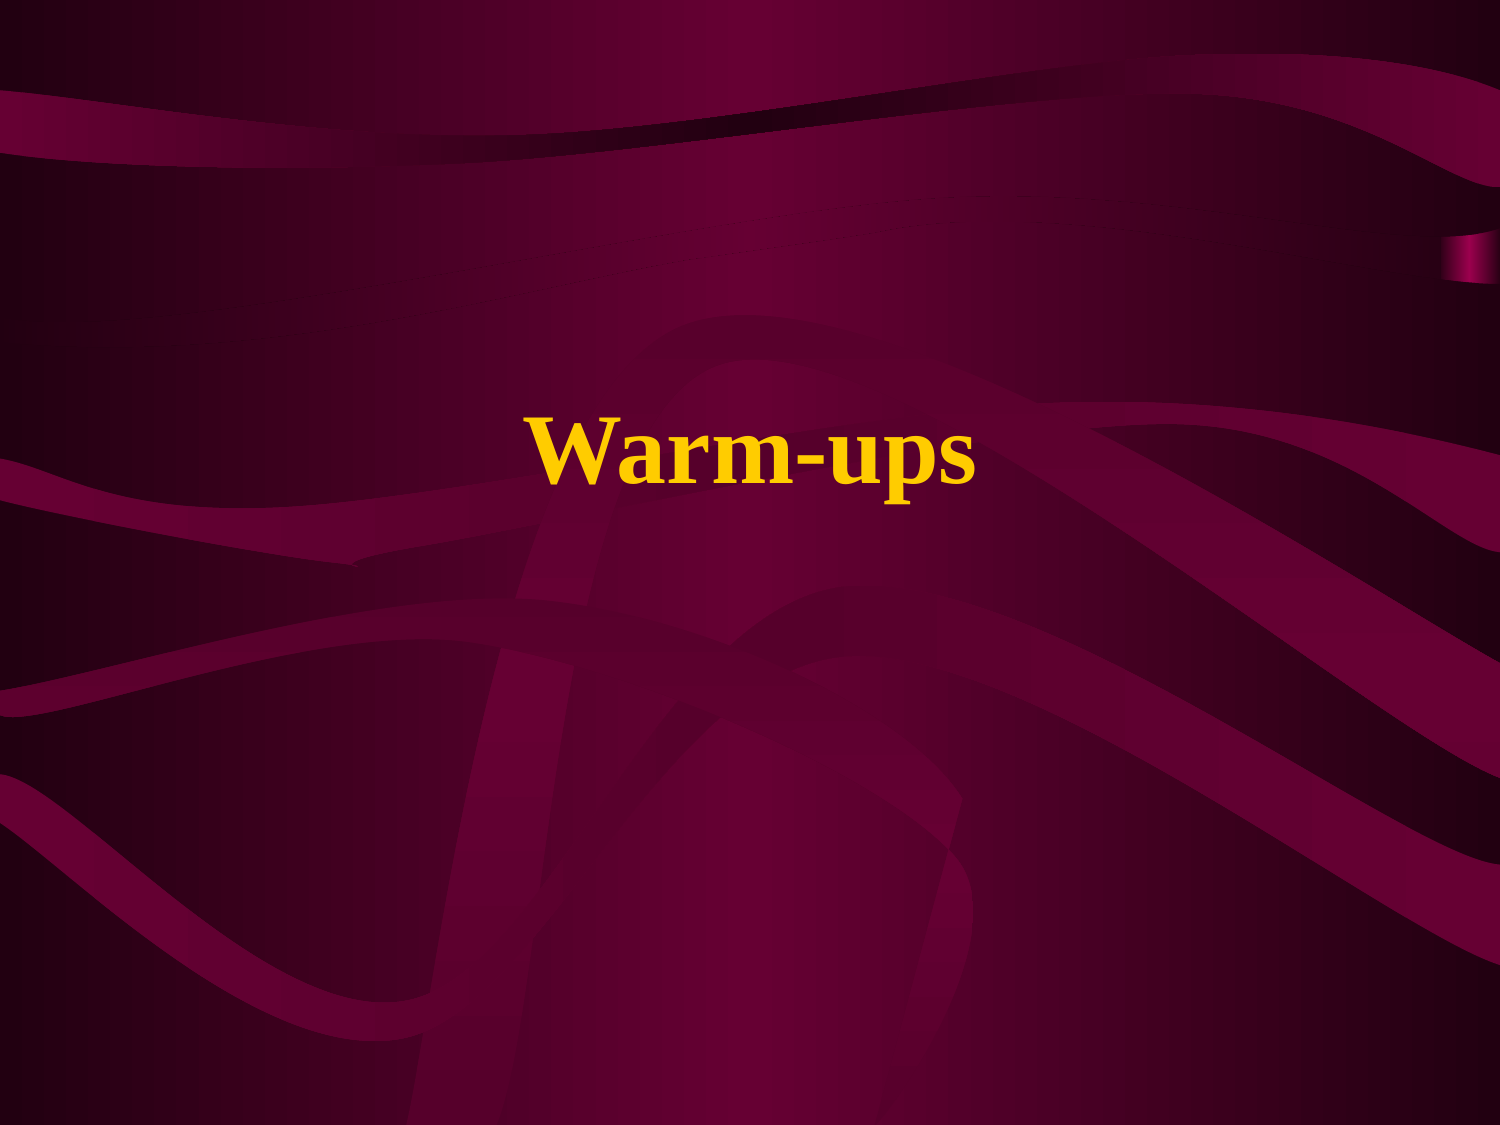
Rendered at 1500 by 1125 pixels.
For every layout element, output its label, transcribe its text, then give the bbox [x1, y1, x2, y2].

title Warm-ups [75, 350, 1425, 538]
